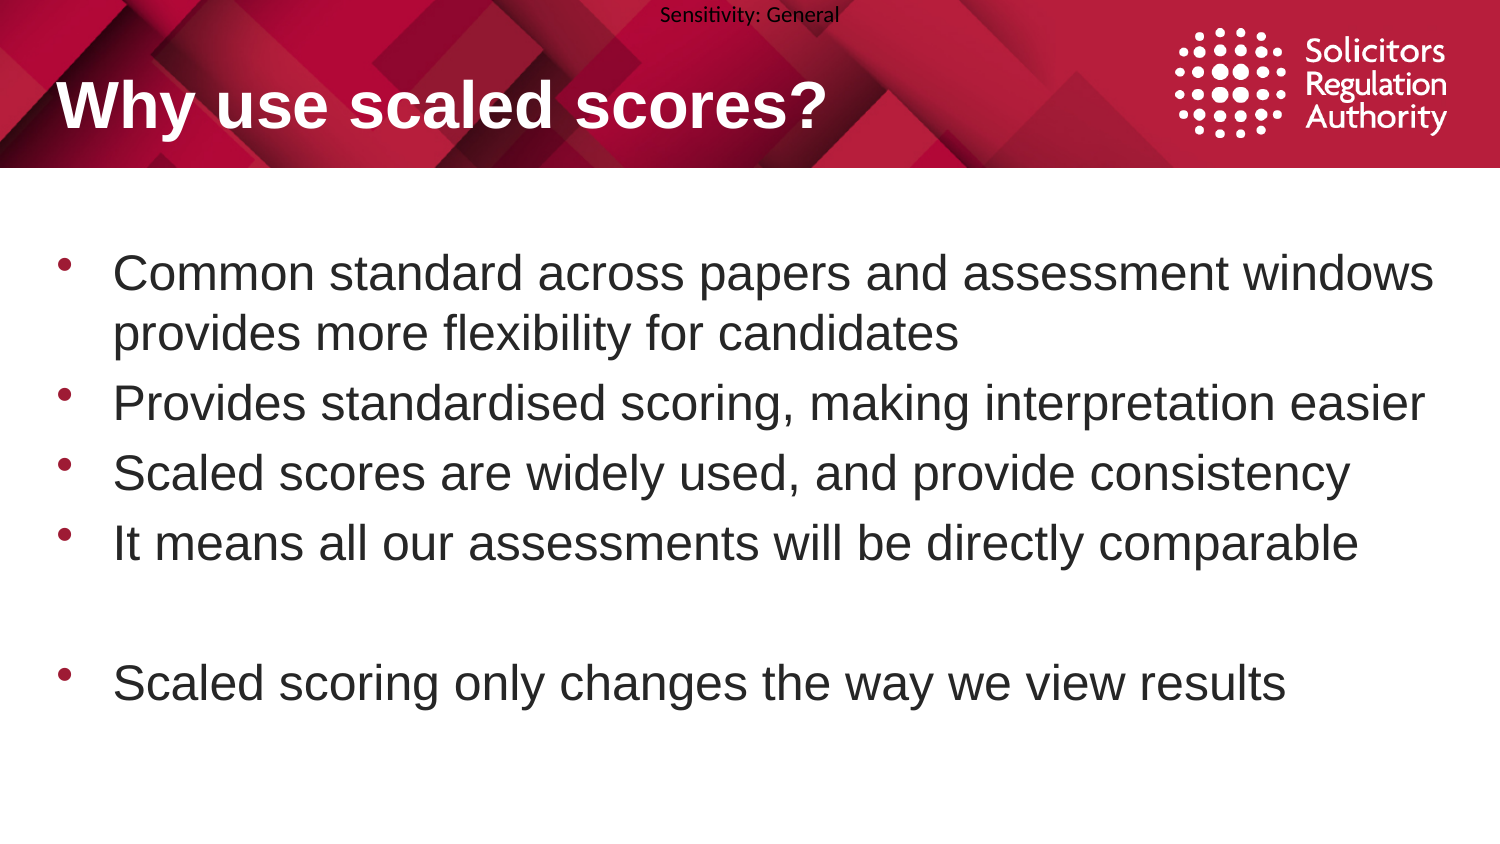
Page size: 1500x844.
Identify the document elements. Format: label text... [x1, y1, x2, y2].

picture [0, 0, 1500, 168]
title Why use scaled scores? [40, 31, 1141, 173]
list Common standard across papers and assessment windows provides more flexibility for candidates Provides standardised scoring, making interpretation easier Scaled scores are widely used, and provide consistency It means all our assessments will be directly comparable Scaled scoring only changes the way we view results [40, 232, 1460, 784]
